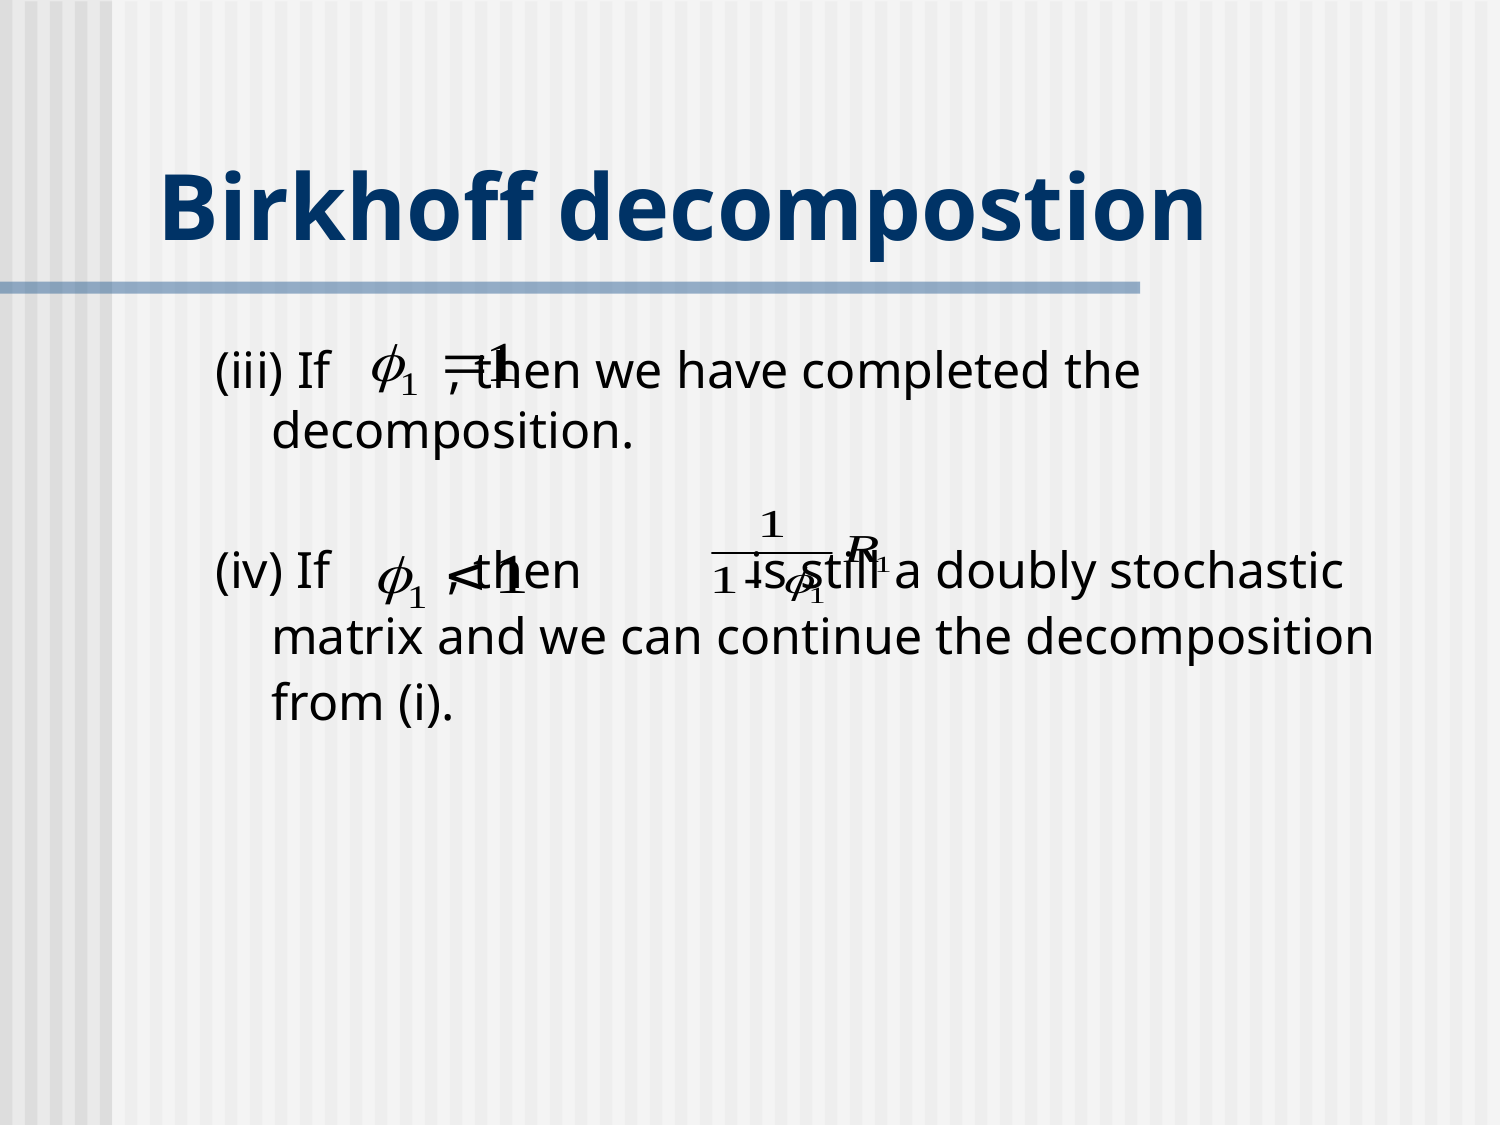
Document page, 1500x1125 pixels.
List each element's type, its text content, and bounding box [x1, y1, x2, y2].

title Birkhoff decompostion [142, 140, 1482, 267]
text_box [368, 537, 538, 618]
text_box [362, 324, 526, 406]
list (iii) If , then we have completed the decomposition. (iv) If , then is still a doubly stochastic matrix and we can continue the decomposition from (i). [200, 331, 1475, 1006]
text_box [702, 499, 898, 613]
